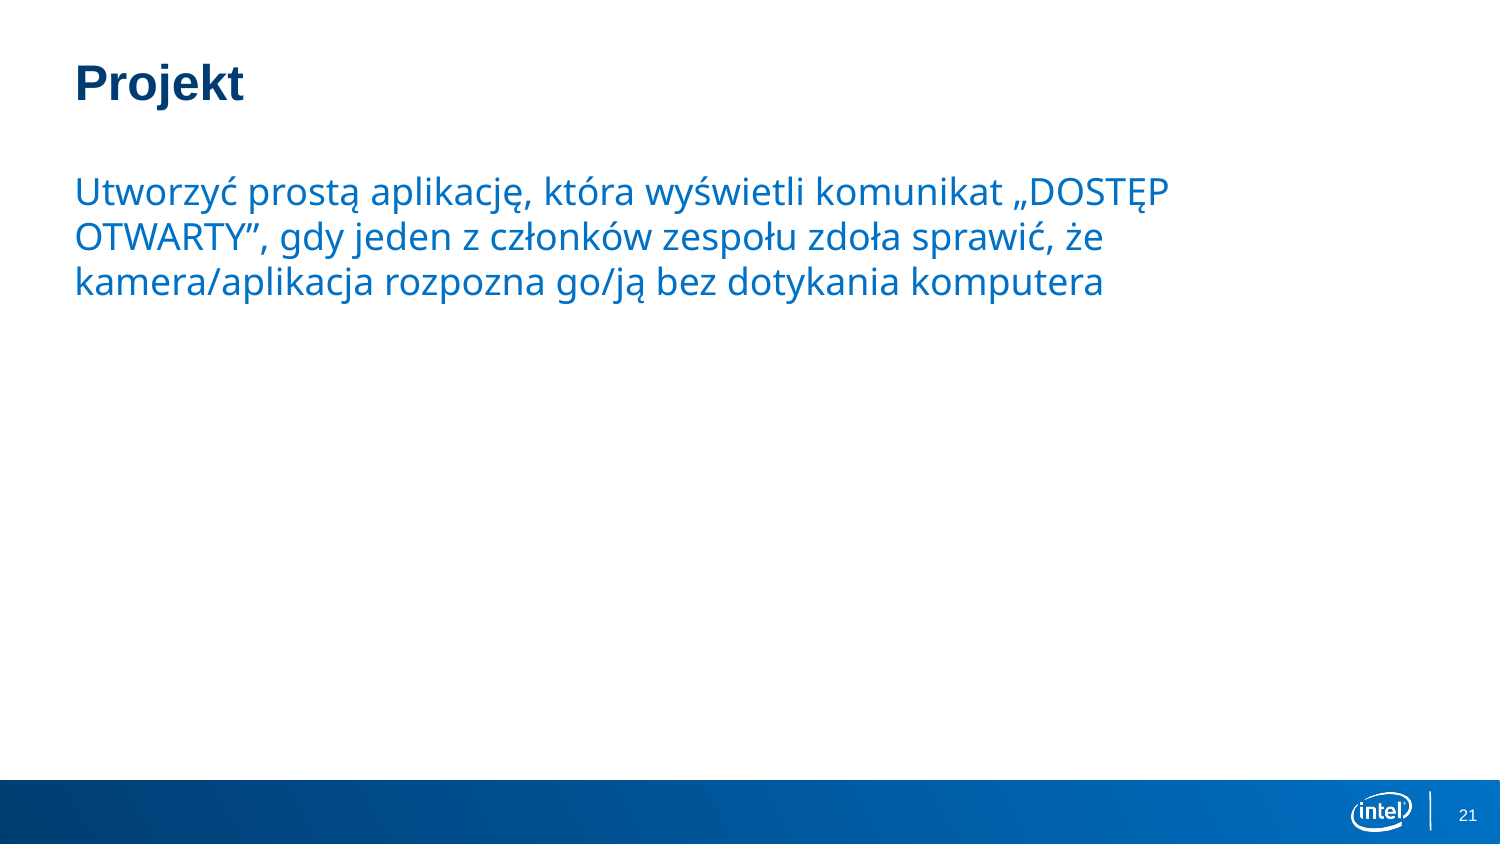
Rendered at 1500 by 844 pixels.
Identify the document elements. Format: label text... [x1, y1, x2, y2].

slide_number 21 [1127, 791, 1478, 837]
text_box Utworzyć prostą aplikację, która wyświetli komunikat „DOSTĘP OTWARTY”, gdy jeden z członków zespołu zdoła sprawić, że kamera/aplikacja rozpozna go/ją bez dotykania komputera [59, 160, 1330, 311]
title Projekt [74, 50, 1425, 194]
